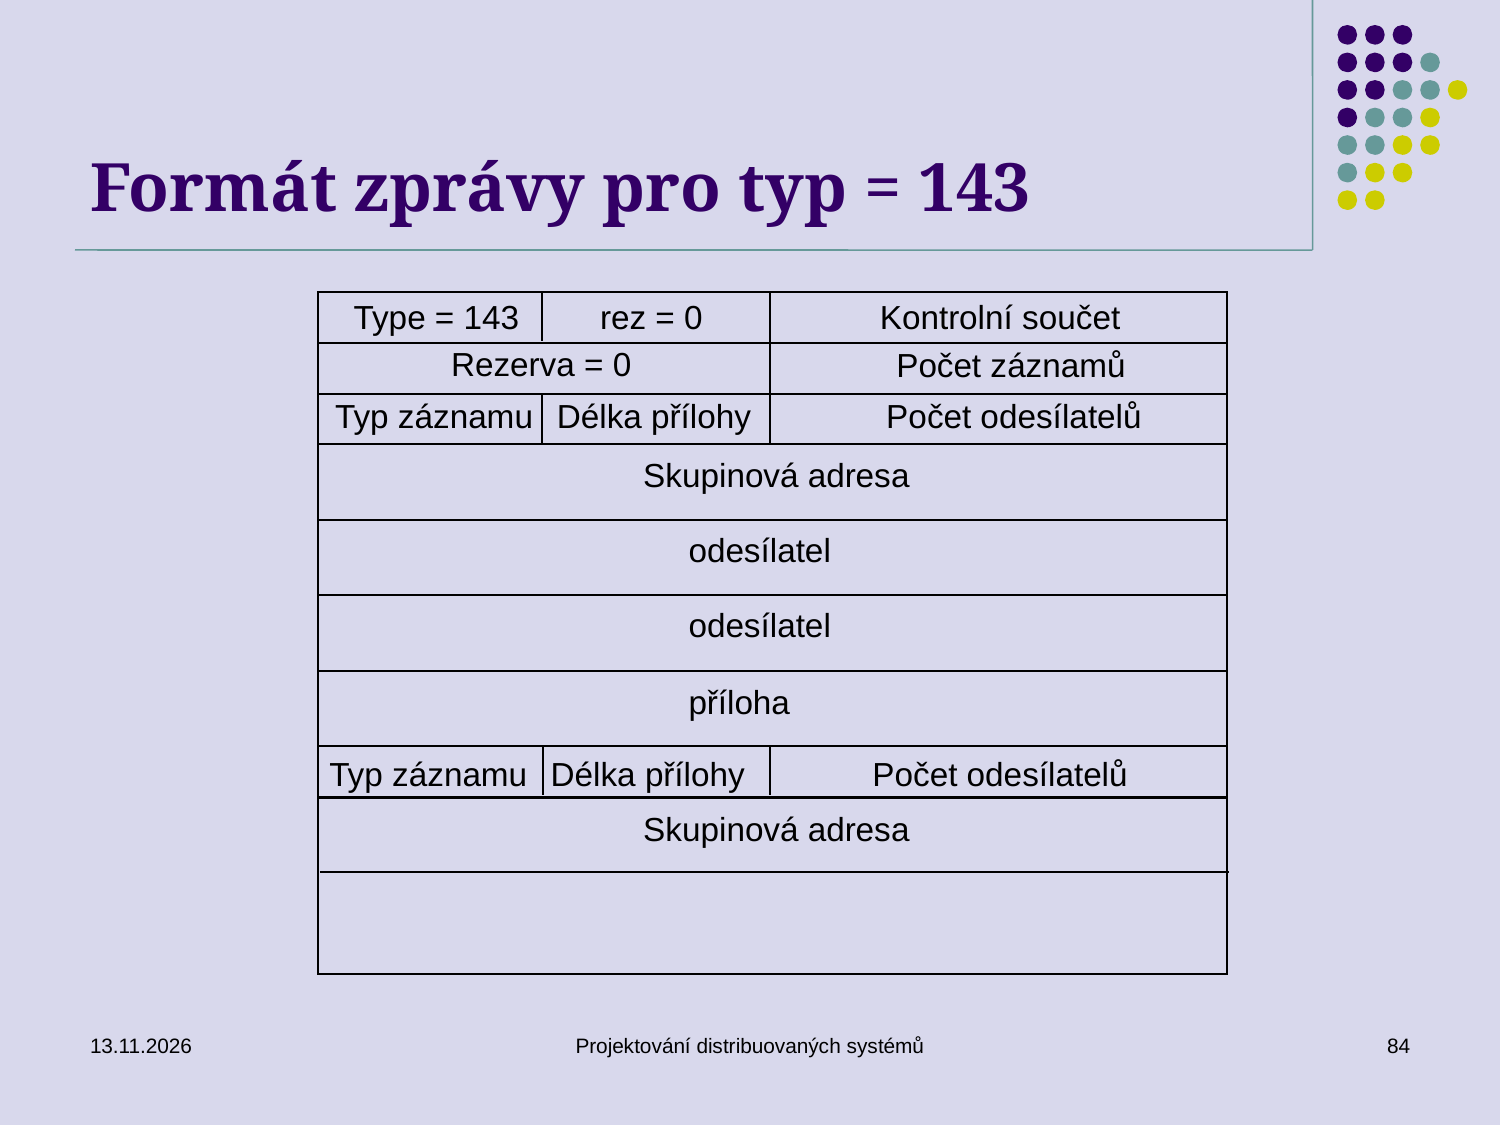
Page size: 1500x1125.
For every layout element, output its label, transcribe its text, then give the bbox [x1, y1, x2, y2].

slide_number 15. 5. 2018 [75, 1025, 425, 1100]
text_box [88, 267, 1282, 1000]
slide_number 84 [1074, 1025, 1425, 1100]
title Formát zprávy pro typ = 143 [75, 20, 1313, 233]
footer Projektování distribuovaných systémů [512, 1025, 988, 1100]
